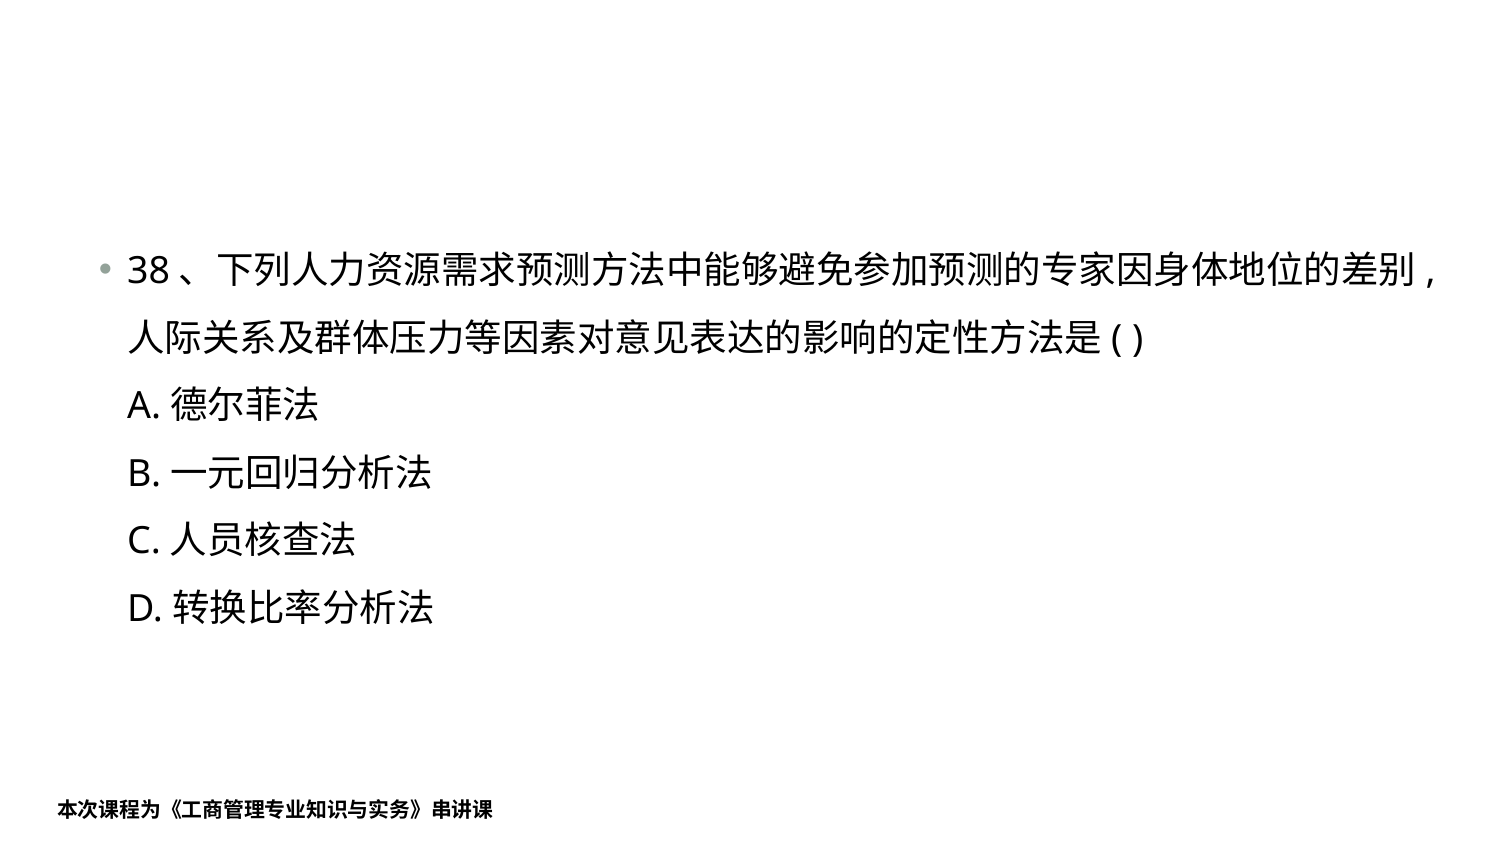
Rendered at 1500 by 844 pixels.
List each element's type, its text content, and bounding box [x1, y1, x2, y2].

list 38、下列人力资源需求预测方法中能够避免参加预测的专家因身体地位的差别,人际关系及群体压力等因素对意见表达的影响的定性方法是( ) A.德尔菲法 B.一元回归分析法 C.人员核查法 D.转换比率分析法 [69, 152, 1455, 795]
